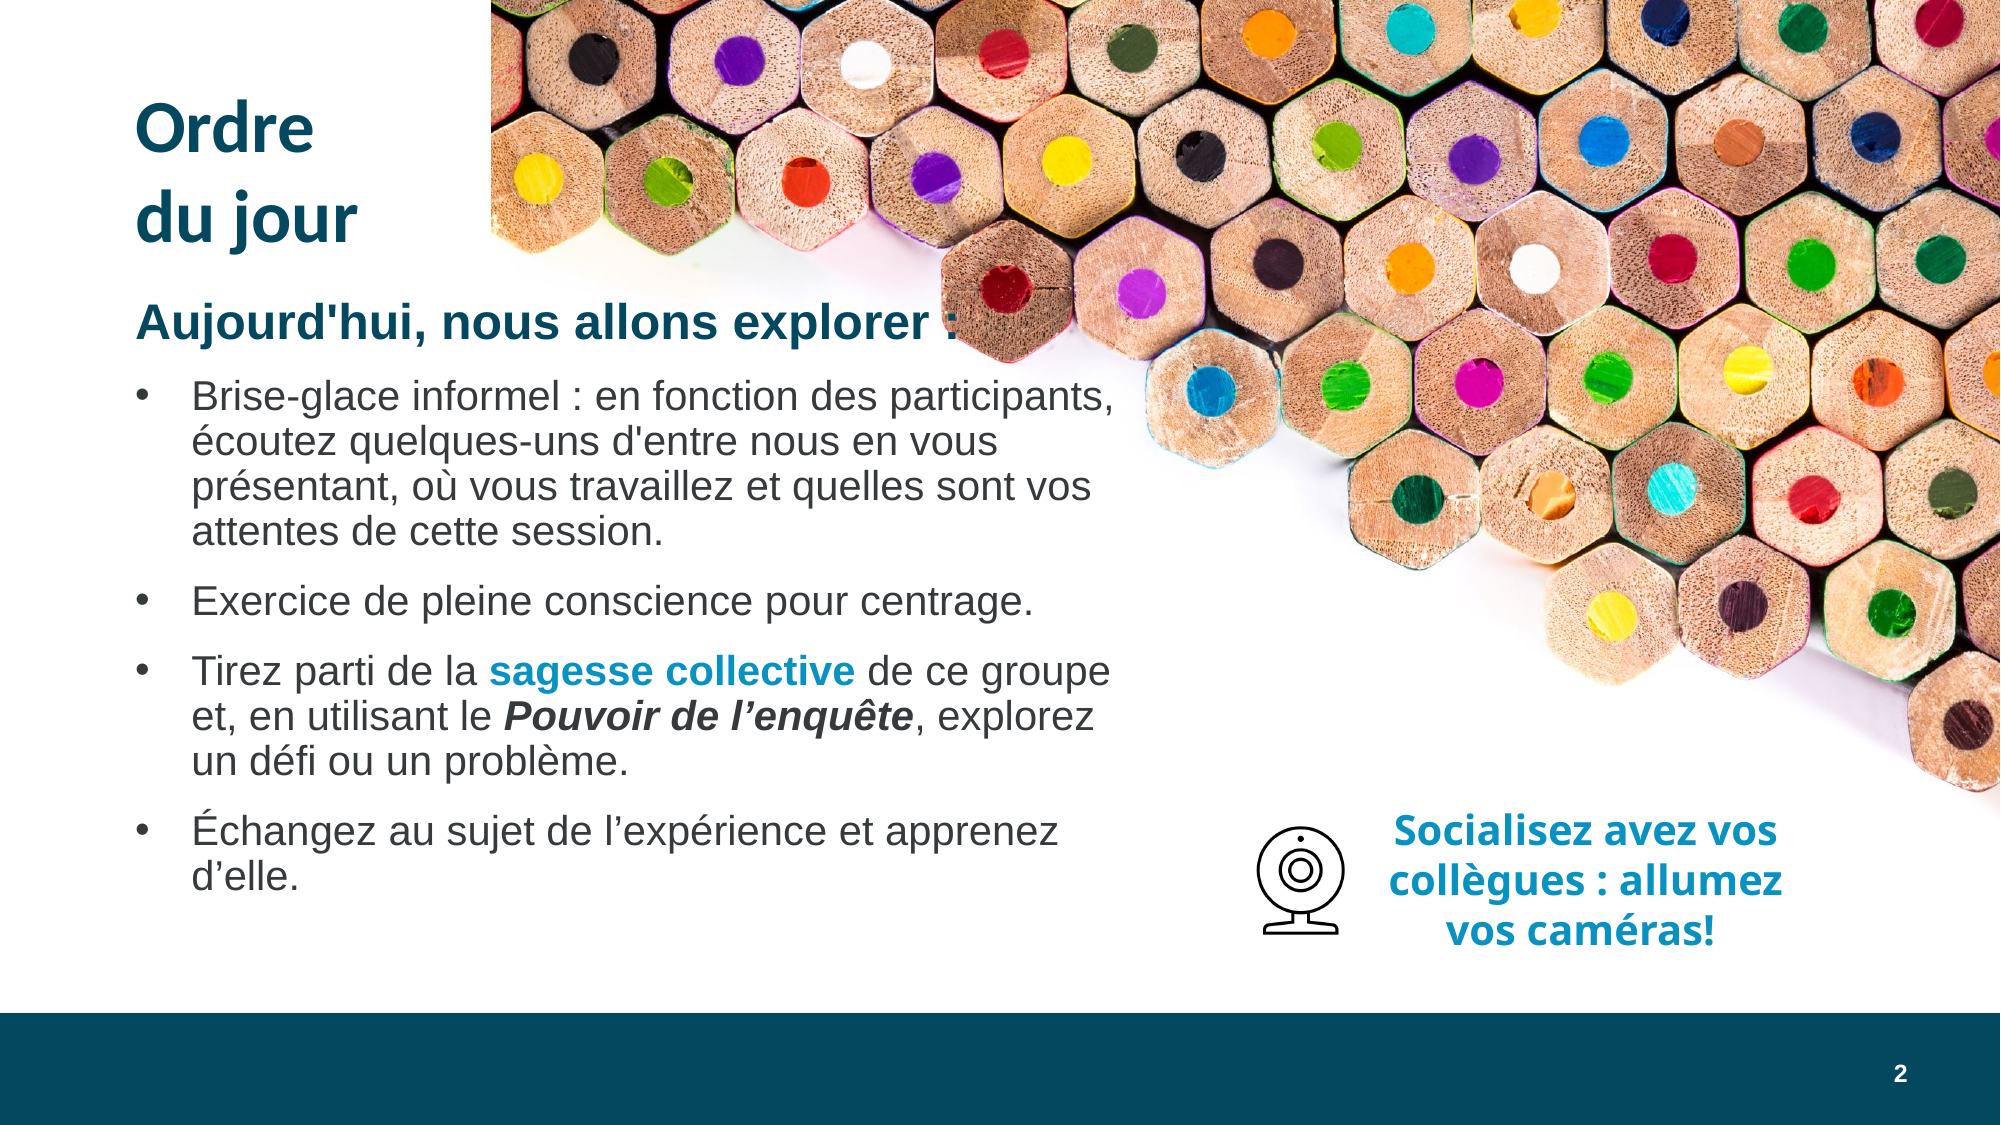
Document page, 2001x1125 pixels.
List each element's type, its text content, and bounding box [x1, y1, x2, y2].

picture [491, 673, 504, 681]
text_box [0, 1012, 2000, 1125]
title Ordre du jour [120, 120, 407, 215]
picture [491, 0, 2000, 1005]
list Aujourd'hui, nous allons explorer : Brise-glace informel : en fonction des participants, écoutez quelques-uns d'entre nous en vous présentant, où vous travaillez et quelles sont vos attentes de cette session. Exercice de pleine conscience pour centrage. Tirez parti de la sagesse collective de ce groupe et, en utilisant le Pouvoir de l’enquête, explorez un défi ou un problème. Échangez au sujet de l’expérience et apprenez d’elle. [120, 270, 491, 984]
text_box 2 [1861, 1049, 1941, 1095]
